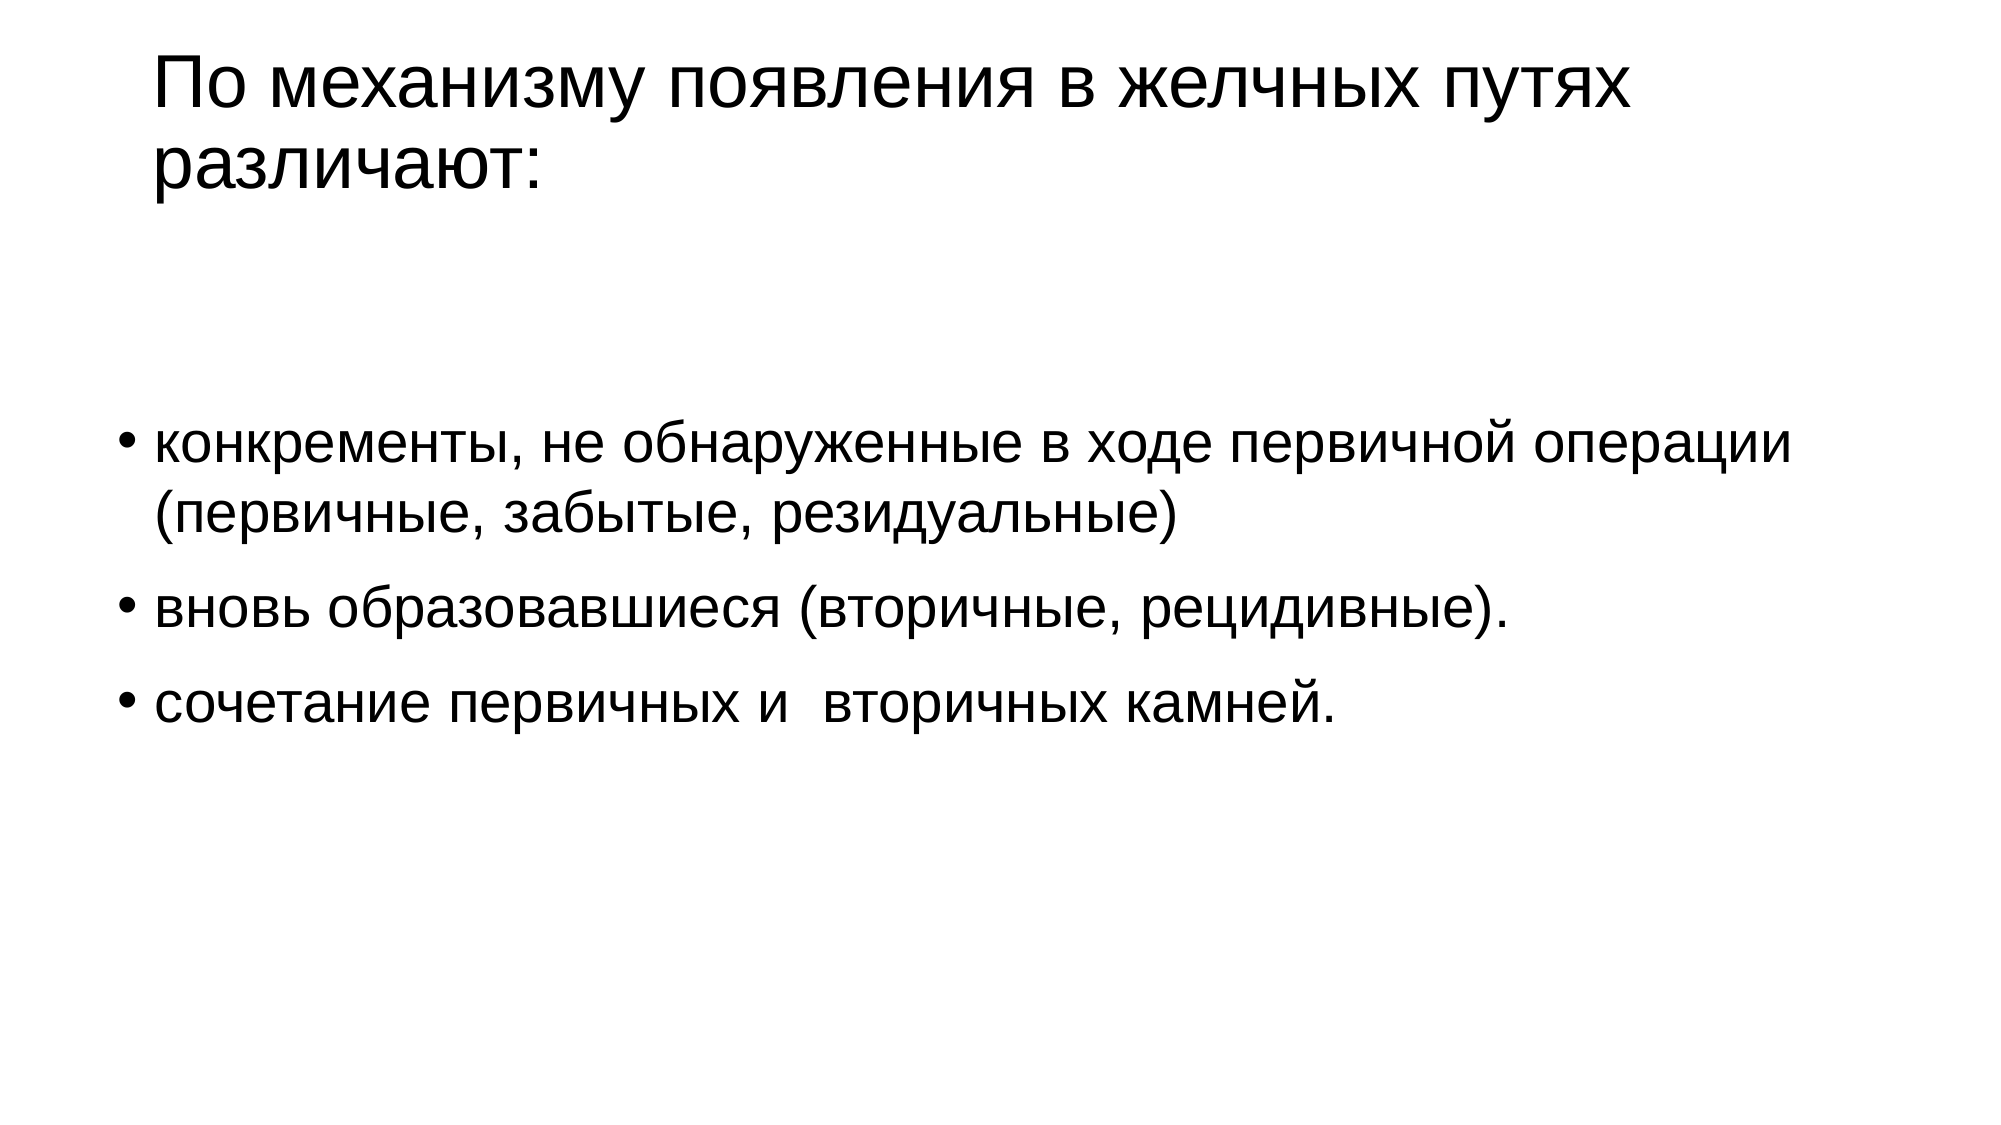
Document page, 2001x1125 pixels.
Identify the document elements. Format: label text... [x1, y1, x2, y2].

list конкременты, не обнаруженные в ходе первичной операции (первичные, забытые, резидуальные) вновь образовавшиеся (вторичные, рецидивные). сочетание первичных и вторичных камней. [102, 397, 1910, 1066]
title По механизму появления в желчных путях различают: [137, 59, 1863, 278]
